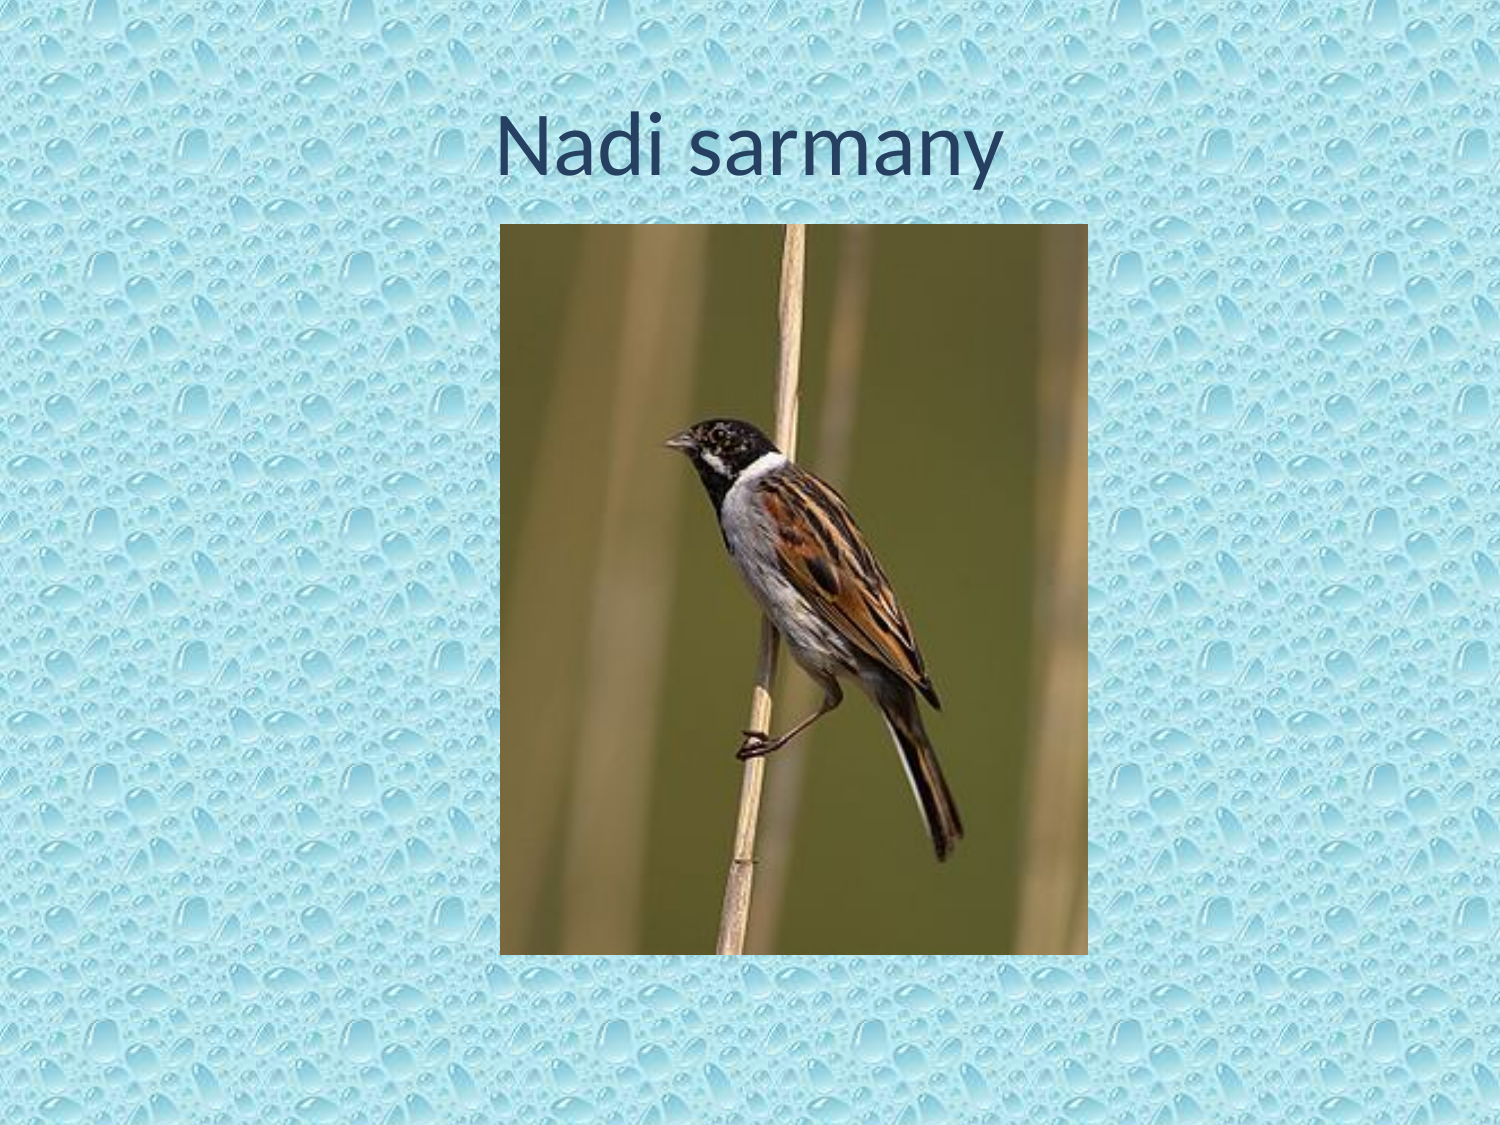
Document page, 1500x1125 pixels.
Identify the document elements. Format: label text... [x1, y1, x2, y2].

title Nadi sarmany [75, 45, 1425, 233]
picture [0, 0, 1500, 1125]
